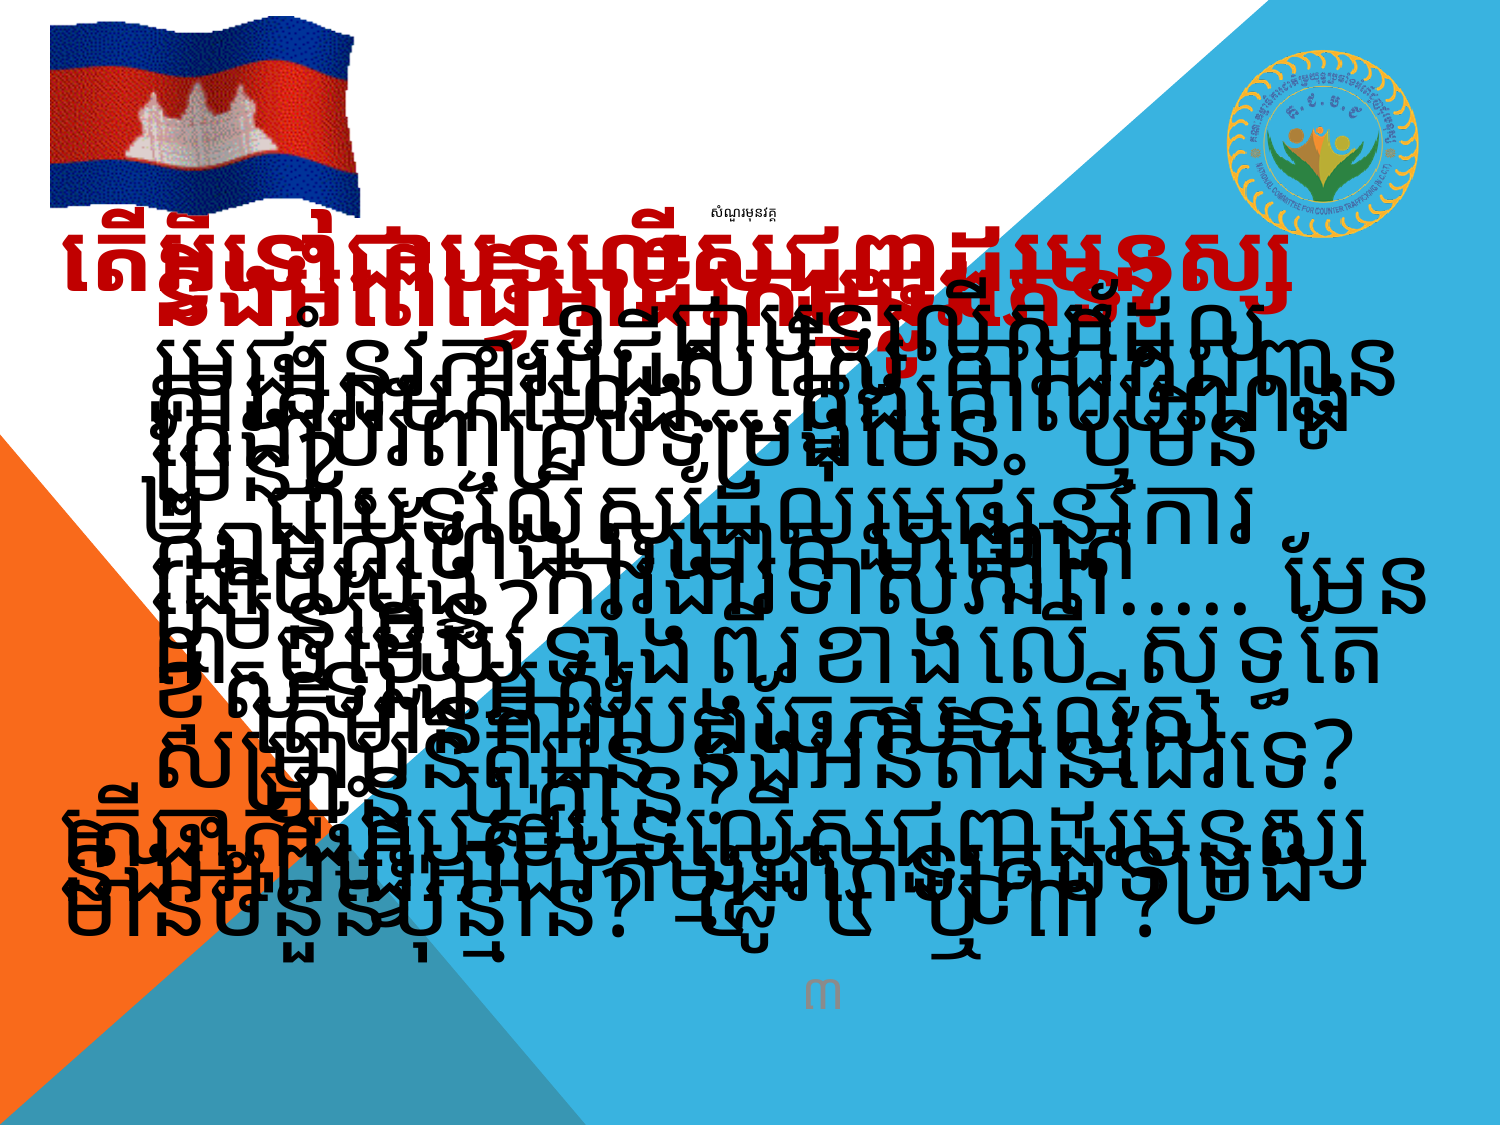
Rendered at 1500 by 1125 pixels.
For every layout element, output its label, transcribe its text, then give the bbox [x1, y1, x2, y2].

title សំណួរមុនវគ្គ [412, 148, 1075, 223]
subtitle តើអ្វីទៅជាបទល្មើសជួញដូរមនុស្ស និងអំពើធ្វើអាជីវកម្មផ្លូវភេទ? ១. ជាបទល្មើសដែលរួមផ្សំនូវការជ្រើសរើស ការដឹកជញ្ជូន ការគំរាមកំហែង....ក្នុងគោលបំណងកេងប្រវ័ញ្ចគ្រប់ទម្រង់មែន ឬមិនមែន? ២. ជាបទល្មើសដែលរួមផ្សំនូវការគំរាមកំហែង ឆបោក បញ្ឆោត ដោយបង្ខំ​​​​ ការងារទាសភាព..... មែន ឬមិនមែន? ៣.ចម្លើយទាំងពីរខាងលើ សុទ្ធតែខុសទាំងអស់ តើមានការបែងចែកបទល្មើសសម្រាប់នីតិជន និងអនីតិជនដែរទេ? ​ មាន ឬគ្មាន? តើធាតុផ្សំរបស់បទល្មើសជួញដូរមនុស្ស និងអំពើធ្វើអាជីវកម្មផ្លូវភេទគ្រប់ទម្រង់មានចំនួនប៉ុន្មាន? ៥ ៤ ឬ ៣ ? ៣ [44, 237, 1458, 1100]
picture [49, 16, 363, 218]
picture [1187, 49, 1460, 238]
